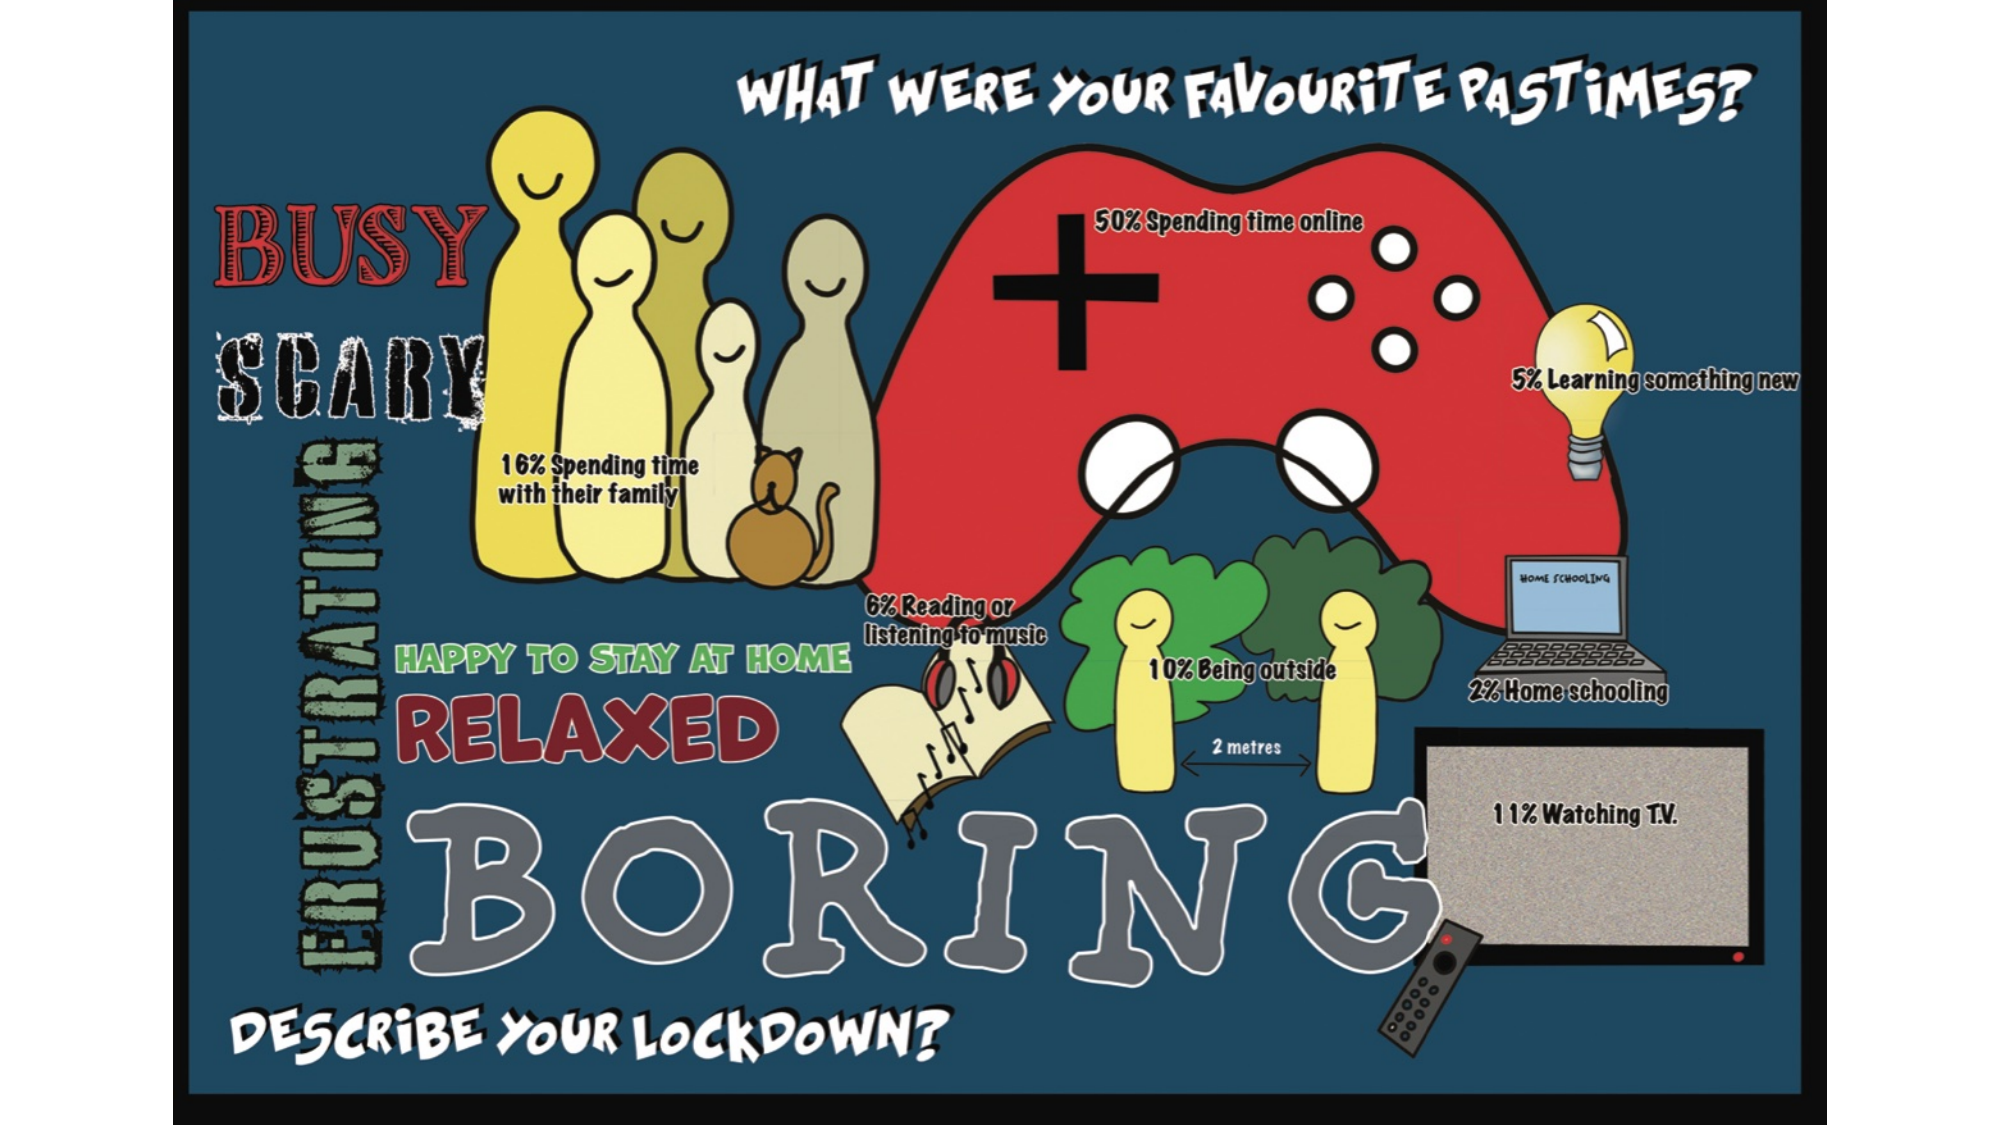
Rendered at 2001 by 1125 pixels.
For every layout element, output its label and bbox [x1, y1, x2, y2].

picture [173, 0, 1827, 1125]
